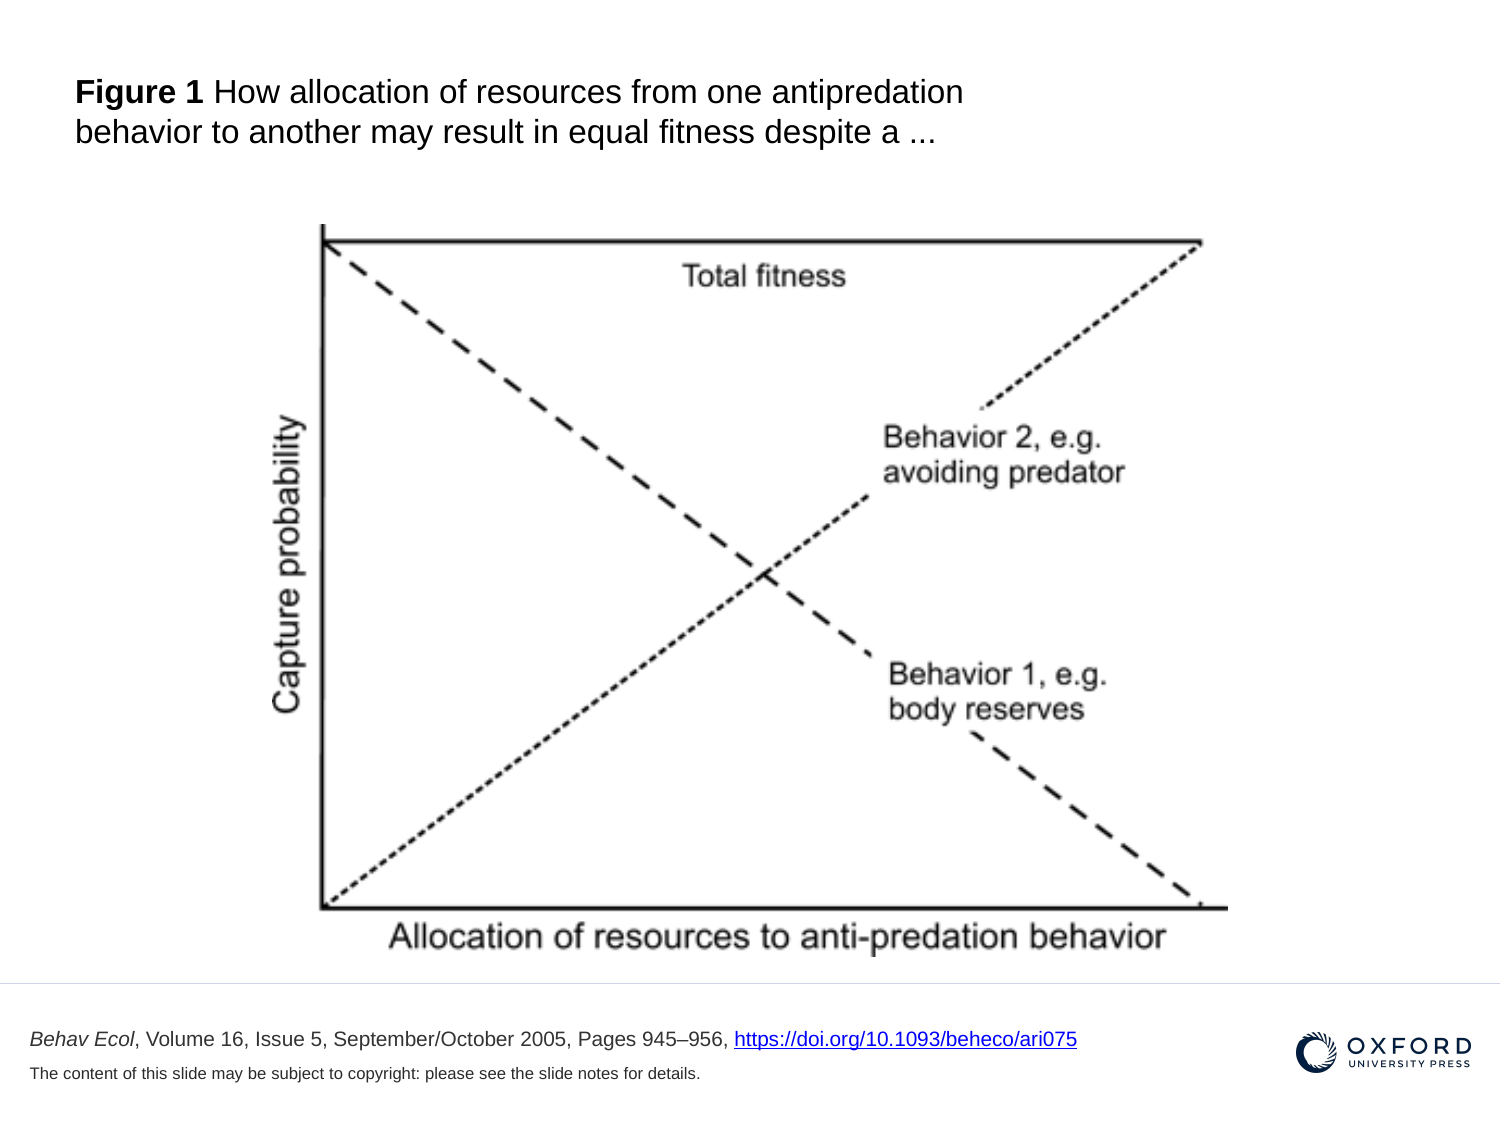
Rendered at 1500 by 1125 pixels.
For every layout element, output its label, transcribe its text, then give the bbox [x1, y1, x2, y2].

picture [272, 224, 1228, 957]
picture [1296, 1032, 1471, 1073]
footer Behav Ecol, Volume 16, Issue 5, September/October 2005, Pages 945–956, https://doi.org/10.1093/beheco/ari075 The content of this slide may be subject to copyright: please see the slide notes for details. [0, 983, 1260, 1125]
title Figure 1 How allocation of resources from one antipredation behavior to another may result in equal fitness despite a ... [75, 69, 1078, 171]
